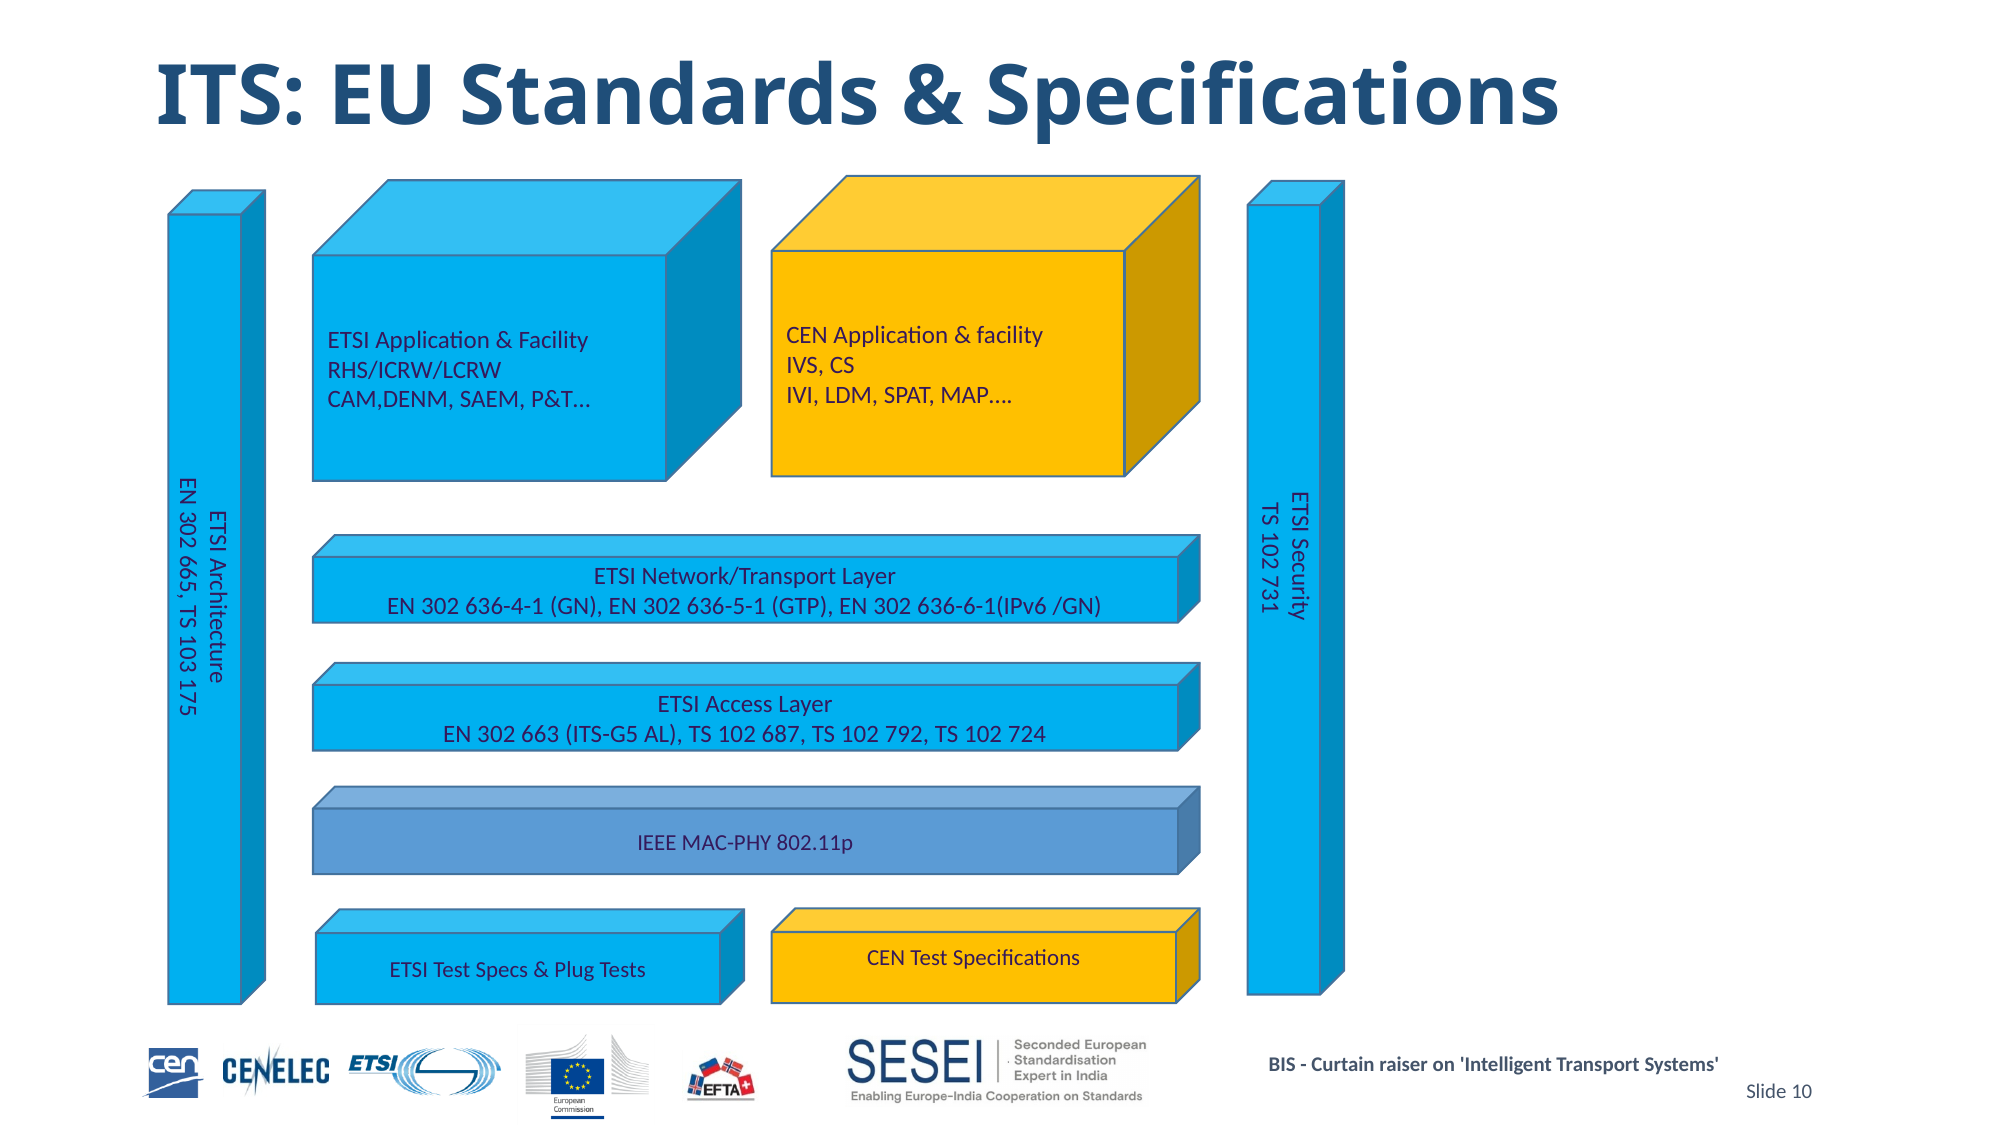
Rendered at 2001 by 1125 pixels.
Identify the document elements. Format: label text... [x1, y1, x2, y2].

text_box [1246, 179, 1346, 996]
title ITS: EU Standards & Specifications [141, 7, 1716, 150]
text_box ETSI Architecture EN 302 665, TS 103 175 [167, 190, 243, 1004]
picture [845, 1035, 1149, 1107]
text_box CEN Test Specifications [770, 907, 1201, 1005]
picture [223, 1043, 329, 1097]
picture [348, 1048, 503, 1096]
text_box ETSI Security TS 102 731 [1250, 476, 1325, 822]
text_box ETSI Network/Transport Layer EN 302 636-4-1 (GN), EN 302 636-5-1 (GTP), EN 302 636-6-1(IPv6 /GN) [311, 534, 1201, 624]
text_box ETSI Access Layer EN 302 663 (ITS-G5 AL), TS 102 687, TS 102 792, TS 102 724 [311, 661, 1201, 752]
text_box CEN Application & facility IVS, CS IVI, LDM, SPAT, MAP…. [770, 174, 1201, 478]
text_box ETSI Application & Facility RHS/ICRW/LCRW CAM,DENM, SAEM, P&T… [311, 179, 743, 482]
picture [682, 1050, 759, 1103]
text_box ETSI Test Specs & Plug Tests [314, 908, 746, 1006]
text_box IEEE MAC-PHY 802.11p [311, 785, 1201, 876]
picture [517, 1024, 655, 1125]
text_box [167, 189, 267, 1006]
picture [142, 1048, 204, 1098]
